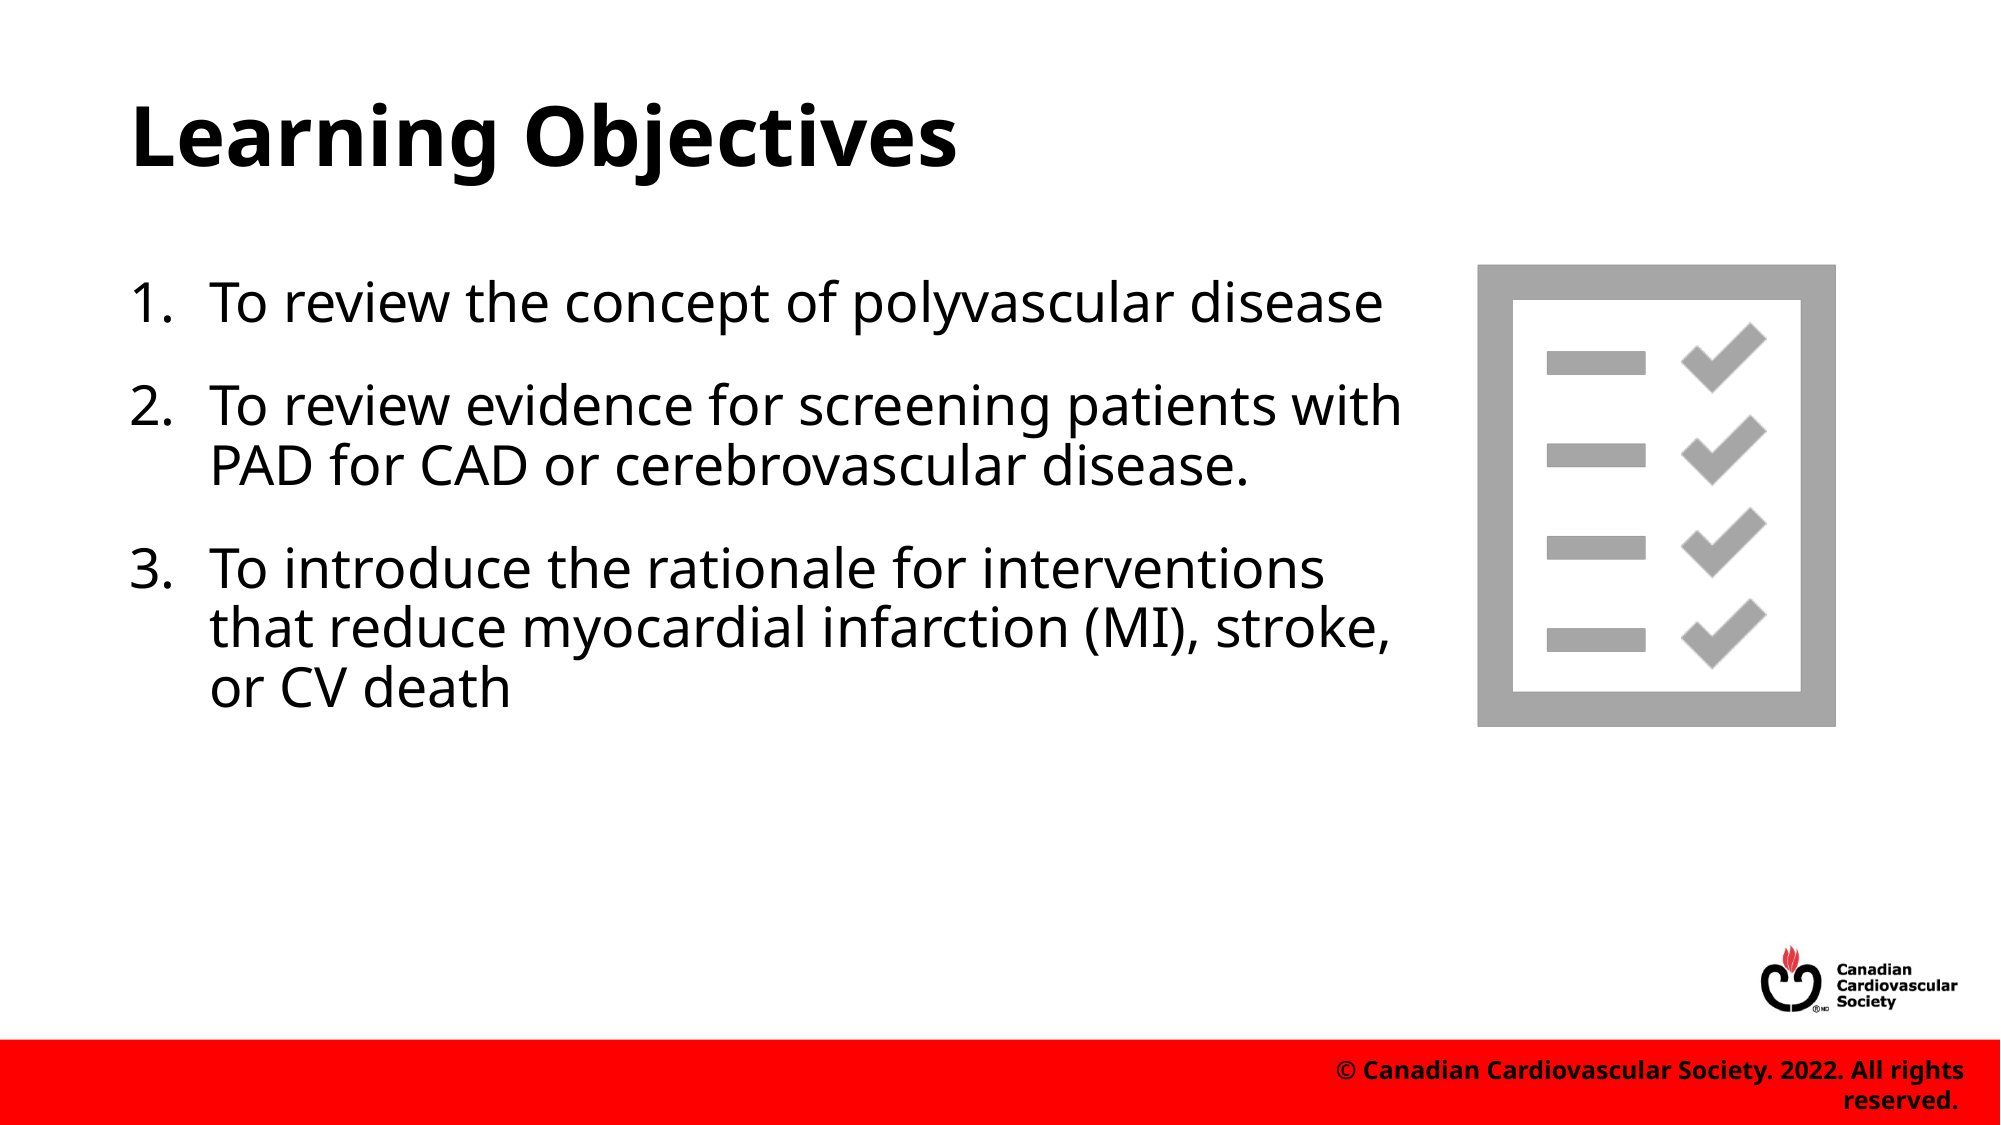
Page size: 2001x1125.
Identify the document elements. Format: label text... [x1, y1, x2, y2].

picture [1744, 931, 1979, 1035]
title Learning Objectives [114, 59, 1886, 220]
picture [1380, 219, 1934, 773]
list To review the concept of polyvascular disease To review evidence for screening patients with PAD for CAD or cerebrovascular disease. To introduce the rationale for interventions that reduce myocardial infarction (MI), stroke, or CV death [114, 267, 1426, 821]
